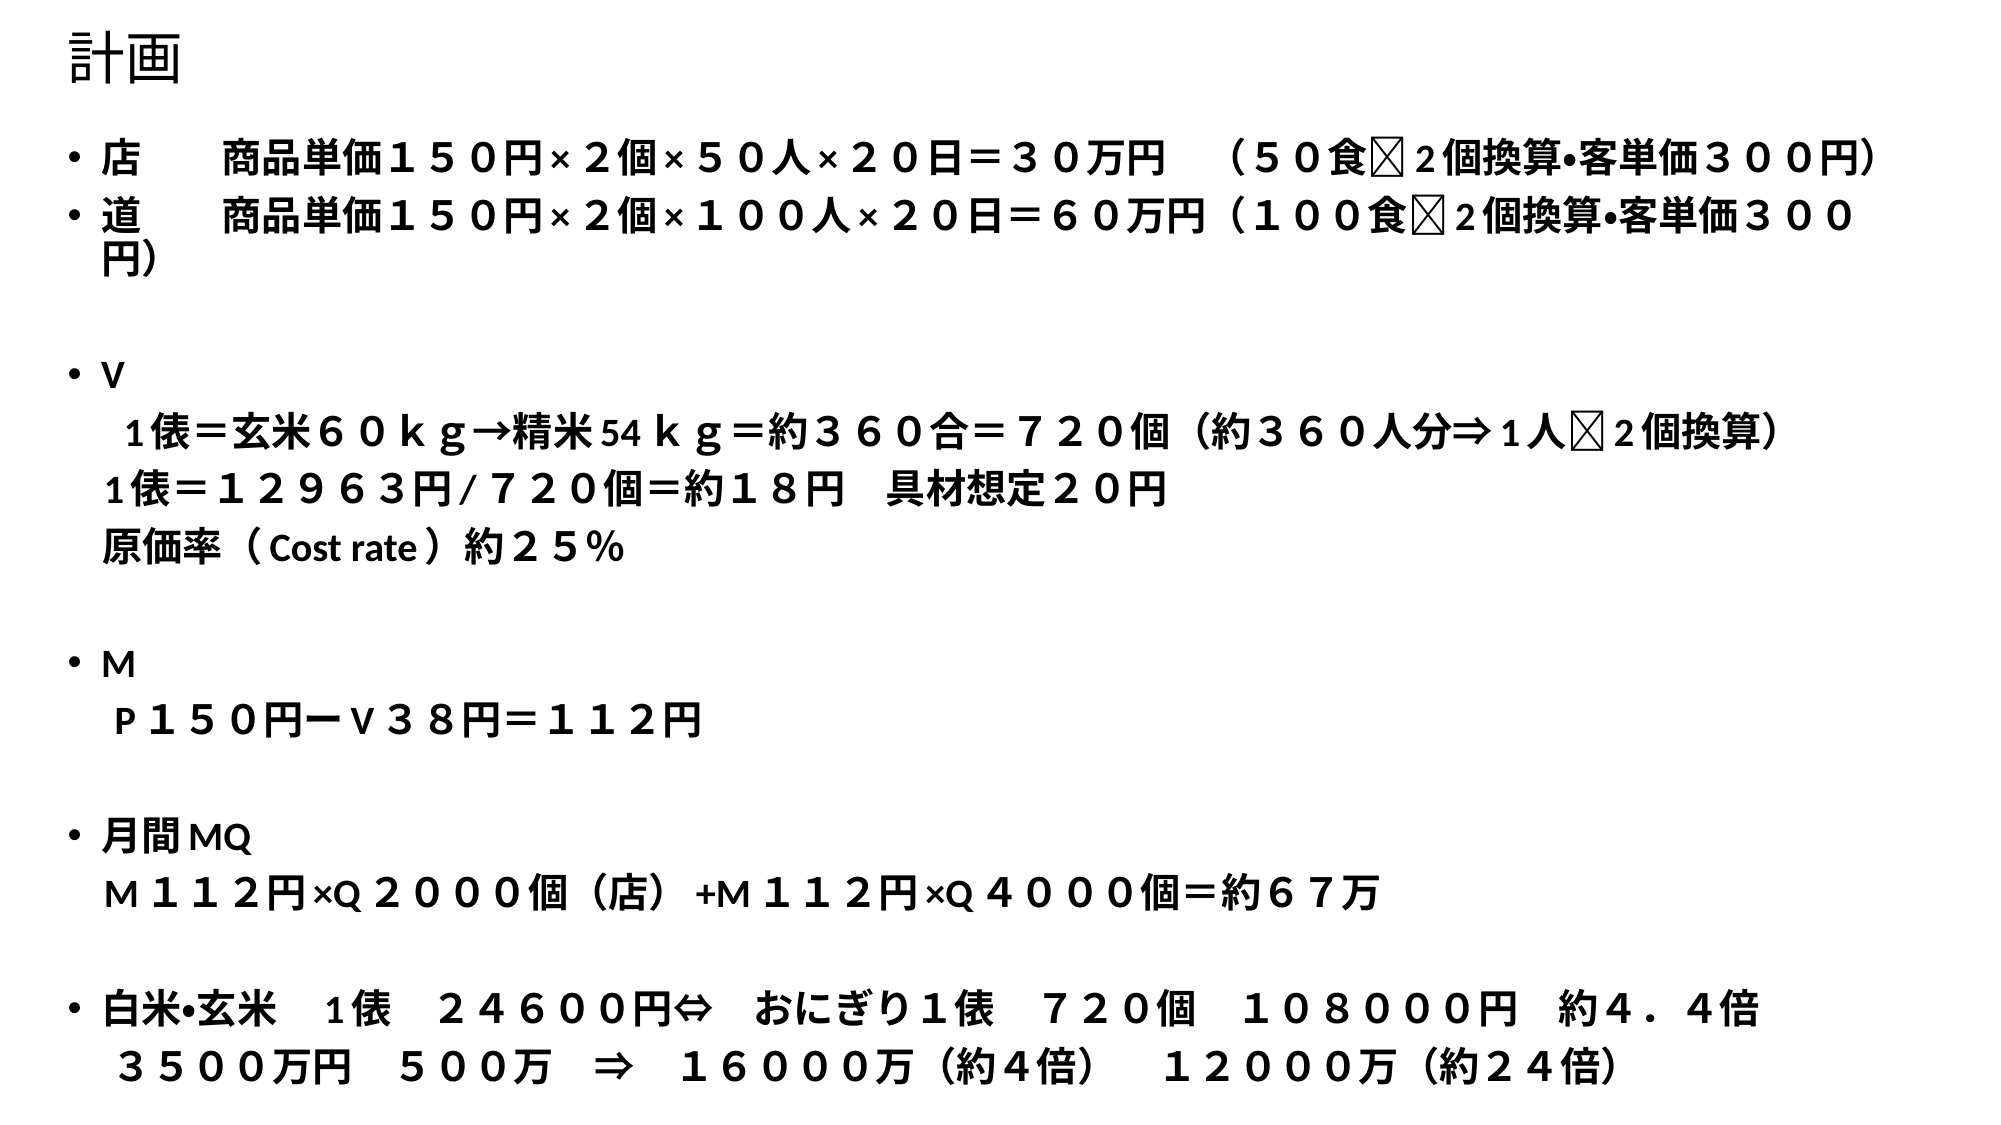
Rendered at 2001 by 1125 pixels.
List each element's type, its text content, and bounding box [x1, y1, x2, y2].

list 店 商品単価１５０円×２個×５０人×２０日＝３０万円 （５０食🍙2個換算・客単価３００円） 道 商品単価１５０円×２個×１００人×２０日＝６０万円（１００食🍙2個換算・客単価３００円） V 1俵＝玄米６０ｋｇ→精米54ｋｇ＝約３６０合＝７２０個（約３６０人分⇒1人🍙2個換算） 1俵＝１２９６３円/７２０個＝約１８円 具材想定２０円 原価率（Cost rate）約２５％ M P１５０円ーV３８円＝１１２円 月間MQ M１１２円×Q２０００個（店）+M１１２円×Q４０００個＝約６７万 白米・玄米 1俵 ２４６００円⇔ おにぎり１俵 ７２０個 １０８０００円 約４．４倍 ３５００万円 ５００万 ⇒ １６０００万（約４倍） １２０００万（約２４倍） [52, 130, 1947, 1102]
title 計画 [52, 21, 795, 100]
